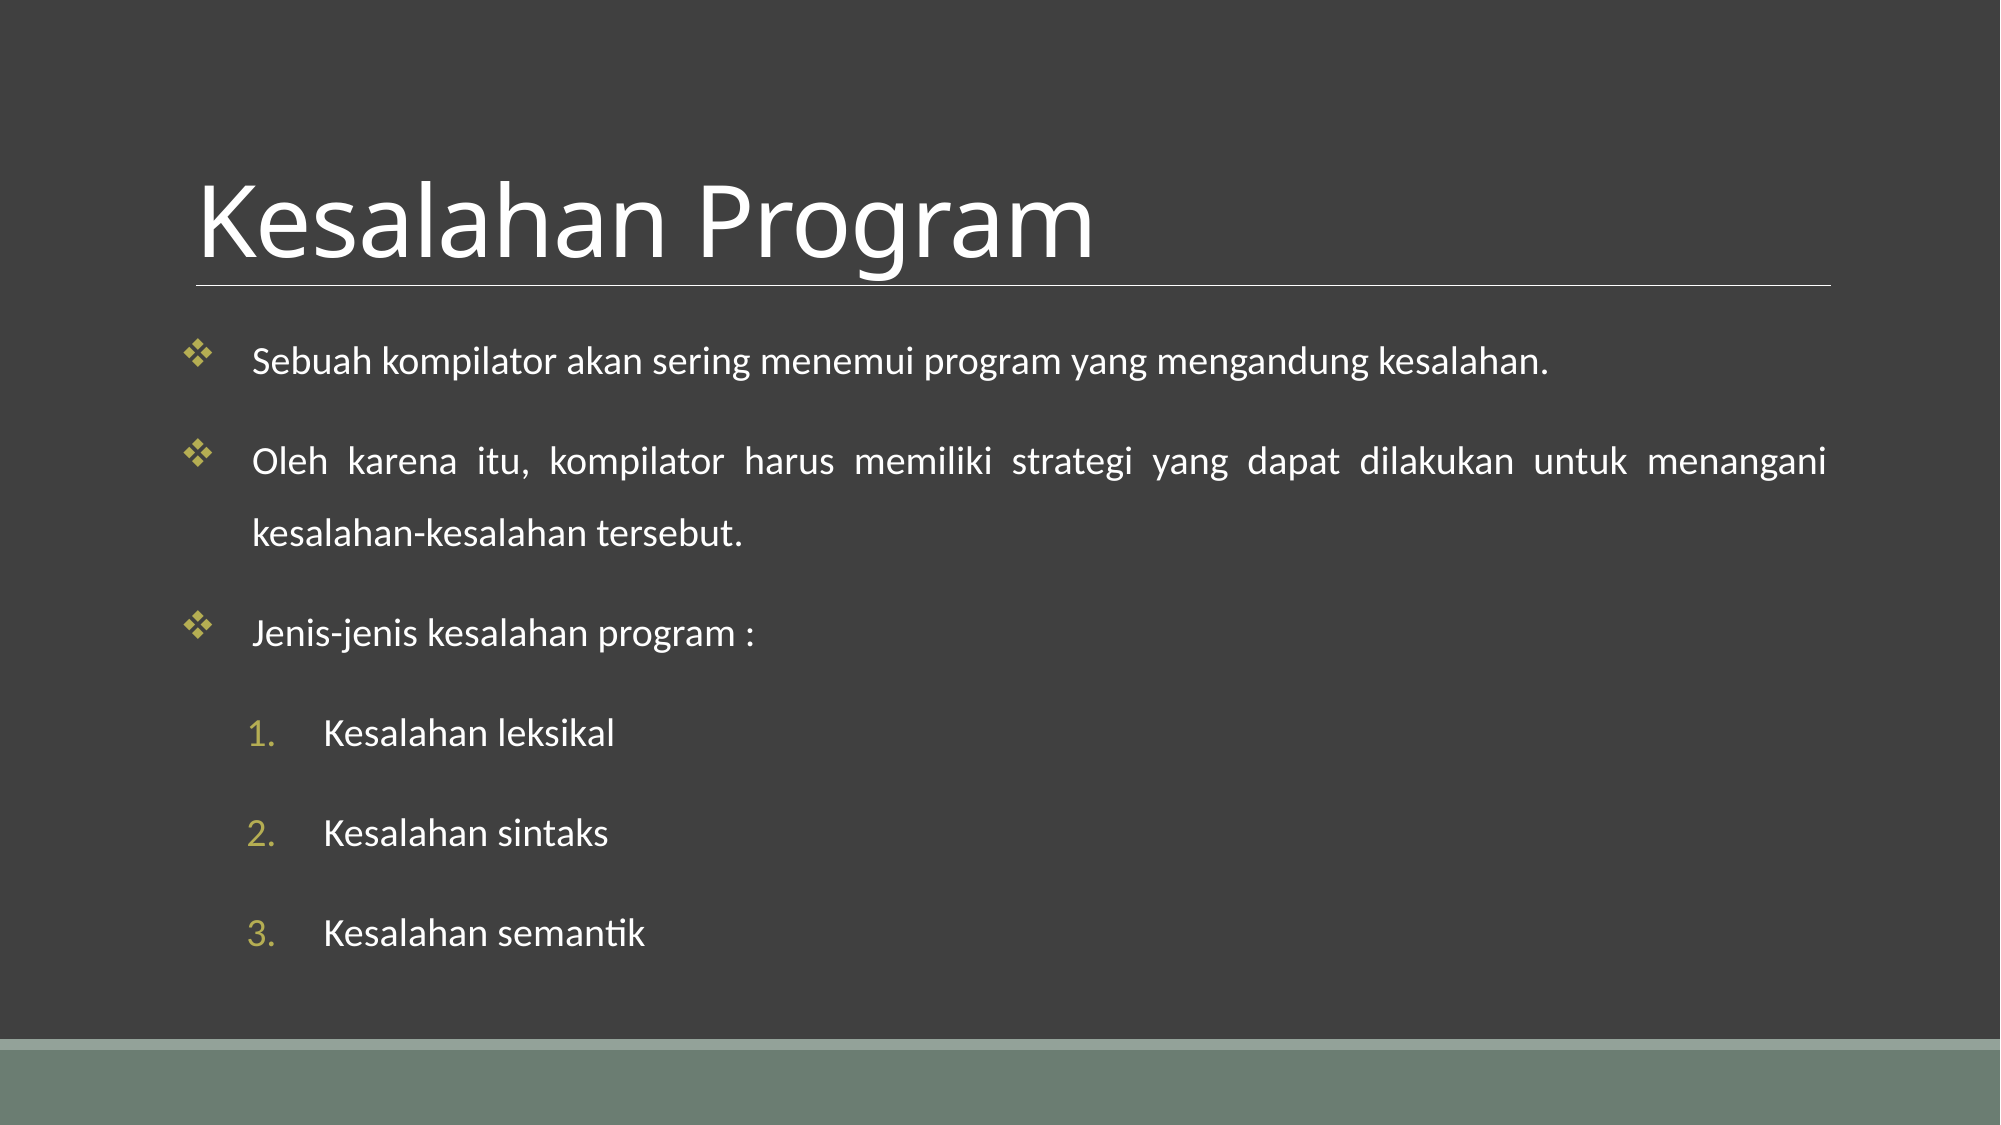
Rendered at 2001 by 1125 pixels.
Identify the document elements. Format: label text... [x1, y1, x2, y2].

list Sebuah kompilator akan sering menemui program yang mengandung kesalahan. Oleh karena itu, kompilator harus memiliki strategi yang dapat dilakukan untuk menangani kesalahan-kesalahan tersebut. Jenis-jenis kesalahan program : Kesalahan leksikal Kesalahan sintaks Kesalahan semantik [180, 302, 1830, 963]
title Kesalahan Program [180, 47, 1830, 285]
